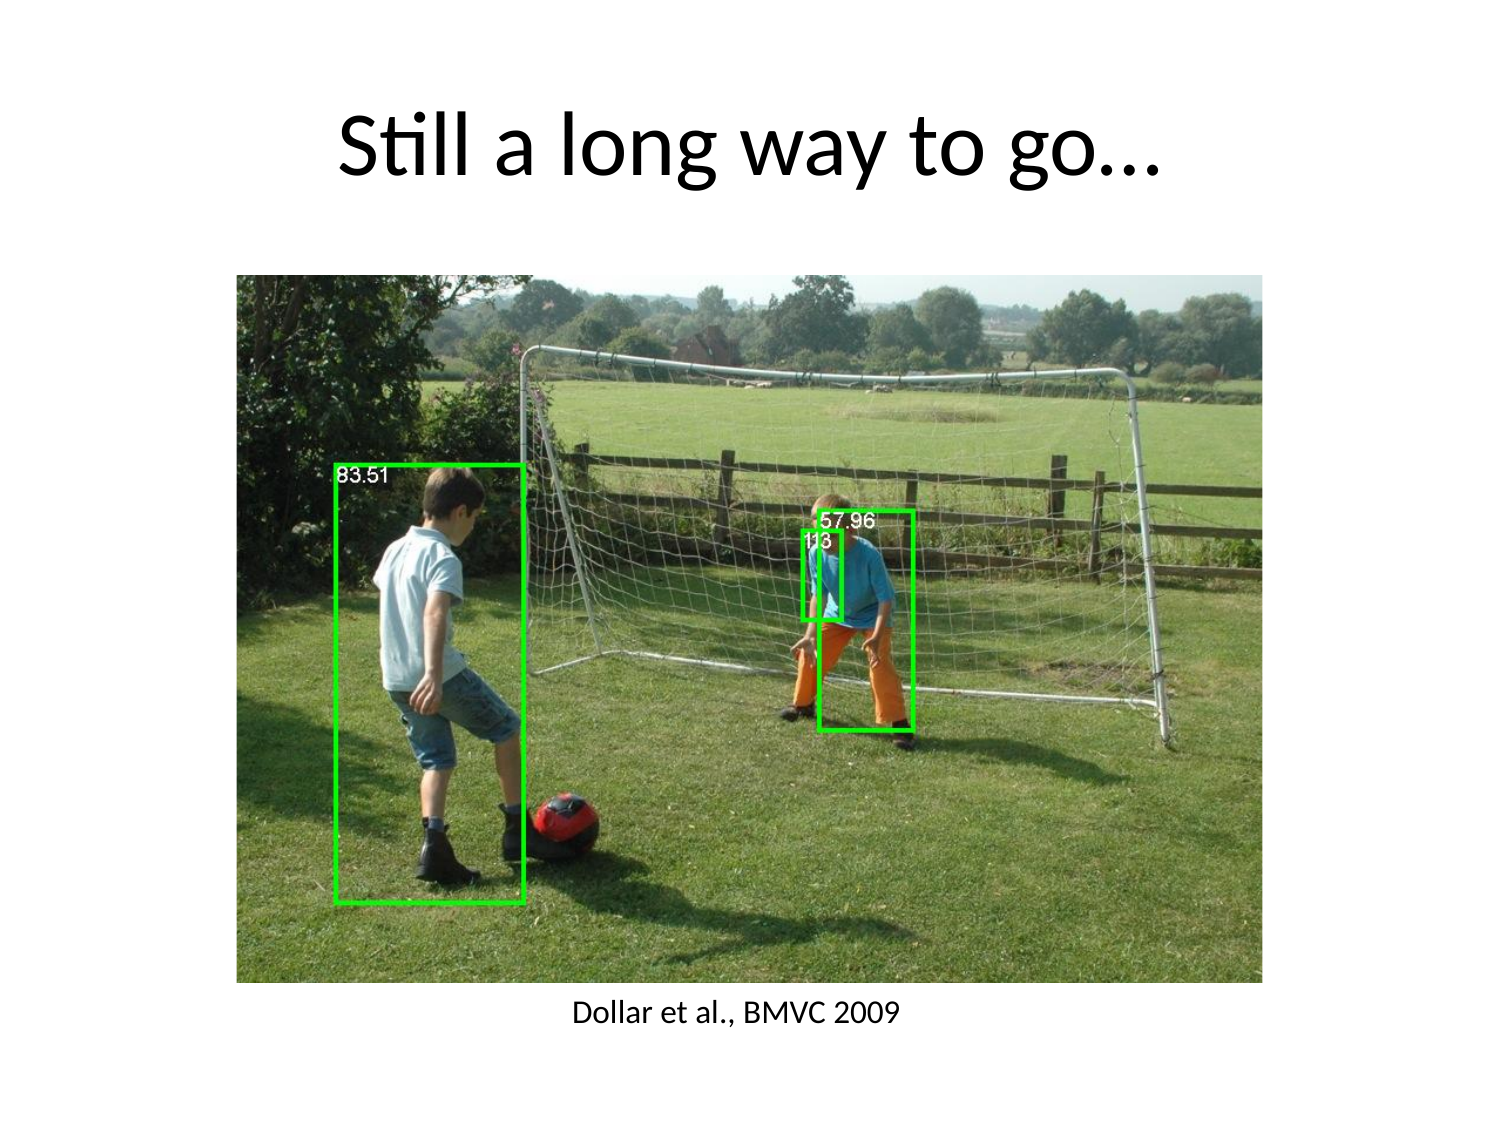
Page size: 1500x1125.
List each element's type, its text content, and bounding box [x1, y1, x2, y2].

text_box Dollar et al., BMVC 2009 [511, 991, 962, 1038]
picture [236, 274, 1263, 983]
title Still a long way to go… [75, 45, 1425, 233]
